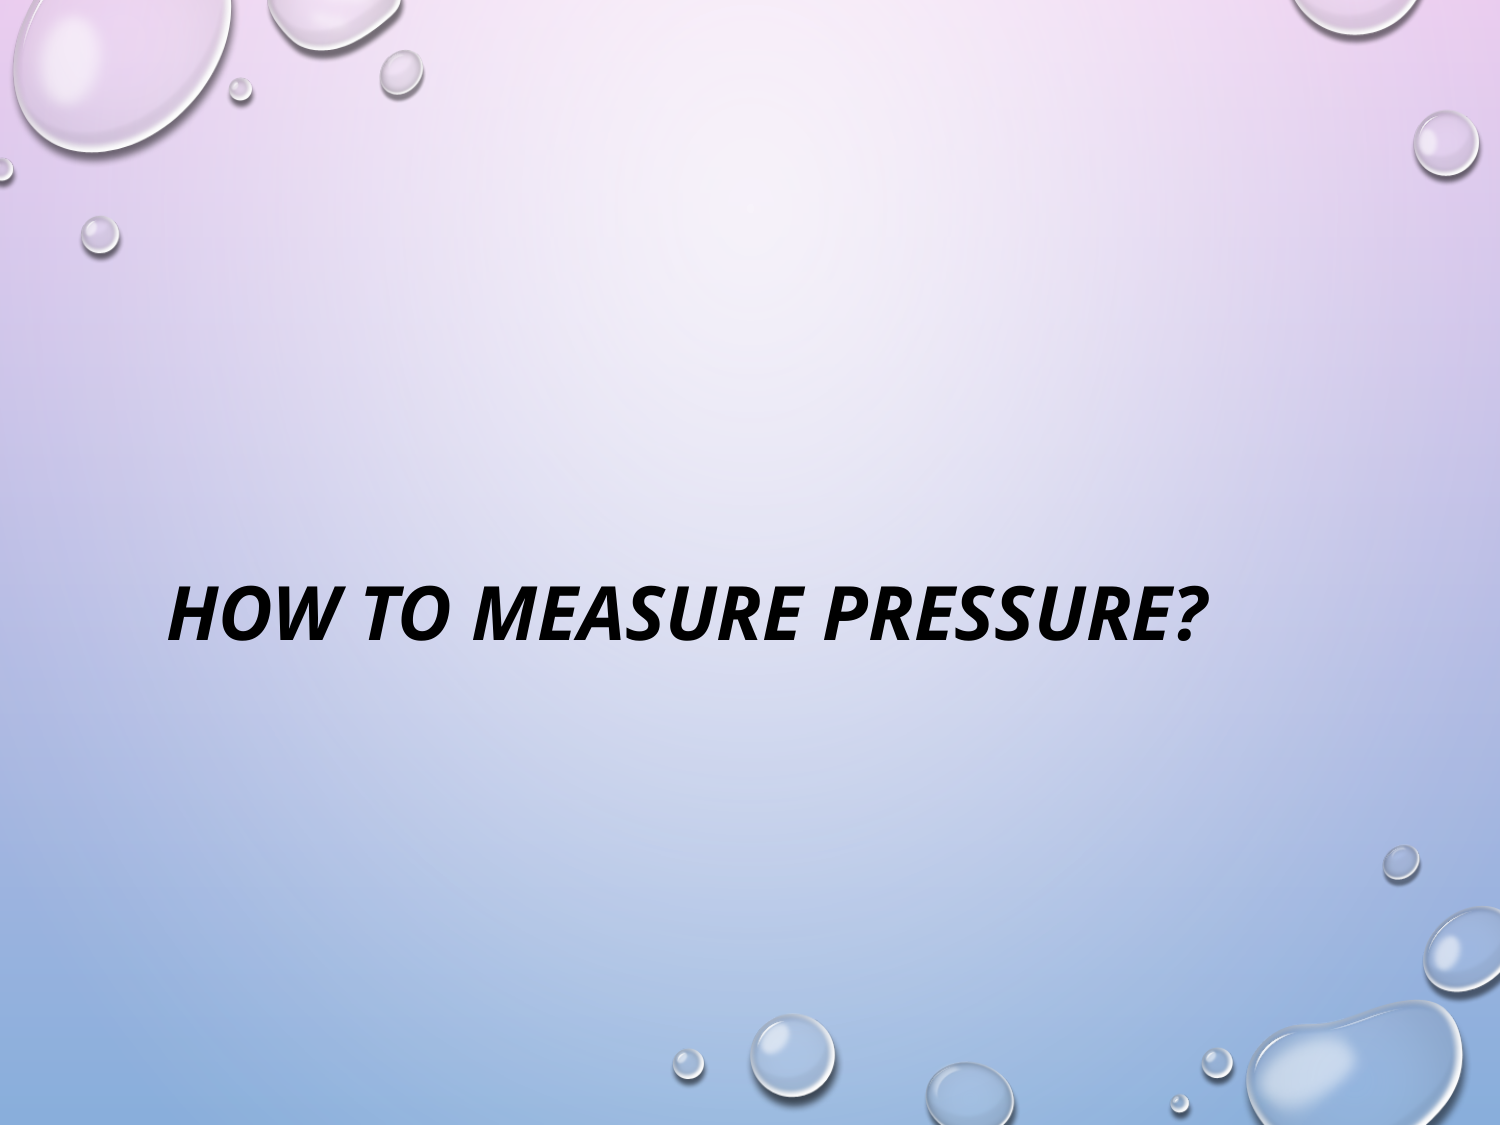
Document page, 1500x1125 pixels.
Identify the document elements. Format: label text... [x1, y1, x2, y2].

list How to measure pressure? [112, 388, 1388, 950]
picture [0, 0, 1500, 1125]
